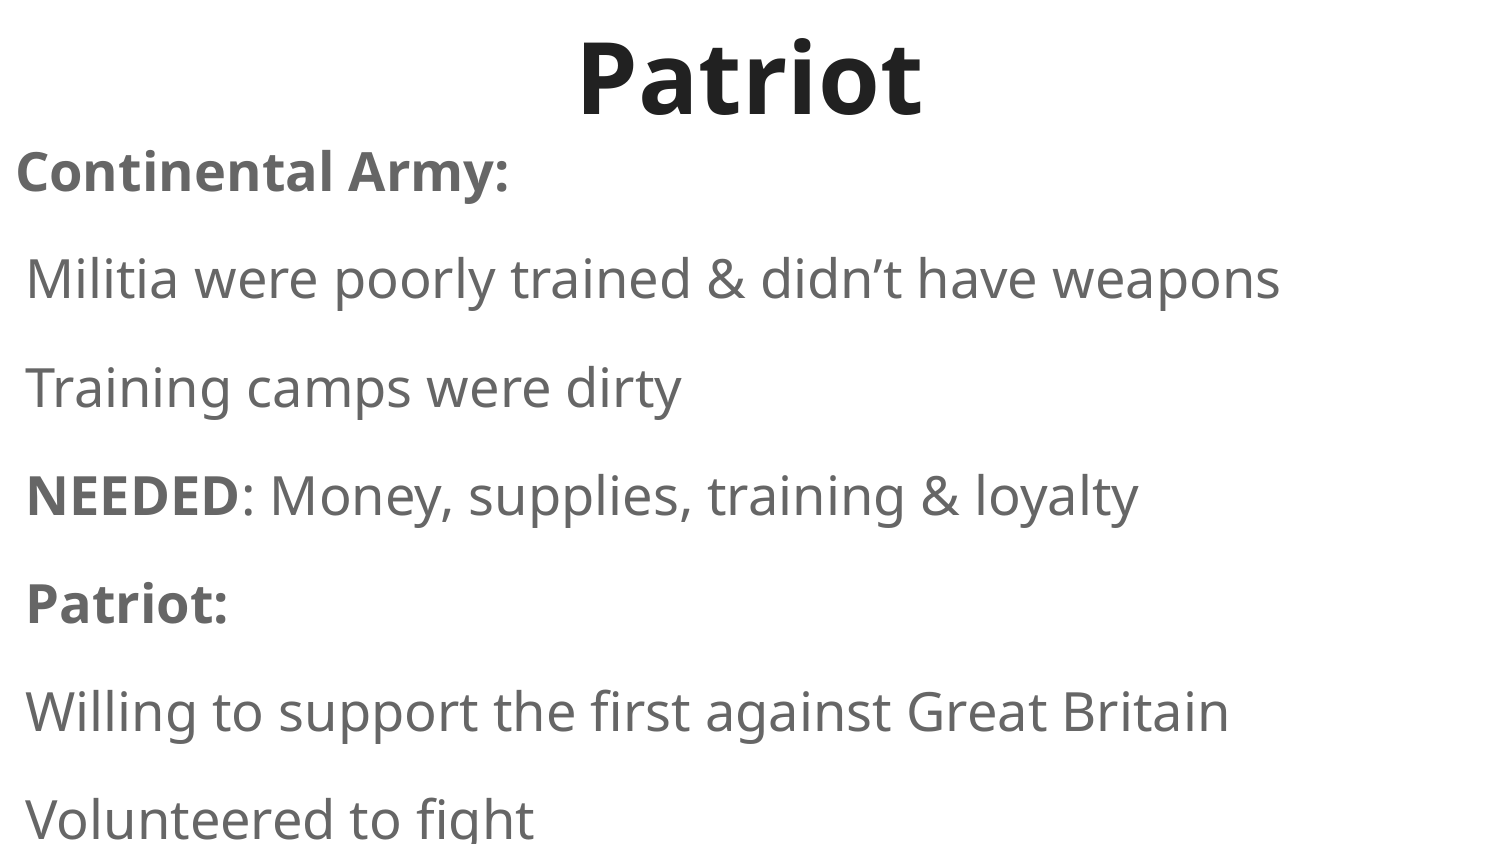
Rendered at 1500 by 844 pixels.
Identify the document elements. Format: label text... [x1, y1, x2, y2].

title Patriot [51, 0, 1449, 112]
list Continental Army: Militia were poorly trained & didn’t have weapons Training camps were dirty NEEDED: Money, supplies, training & loyalty Patriot: Willing to support the first against Great Britain Volunteered to fight Helped to raise money for the war [0, 112, 1479, 844]
